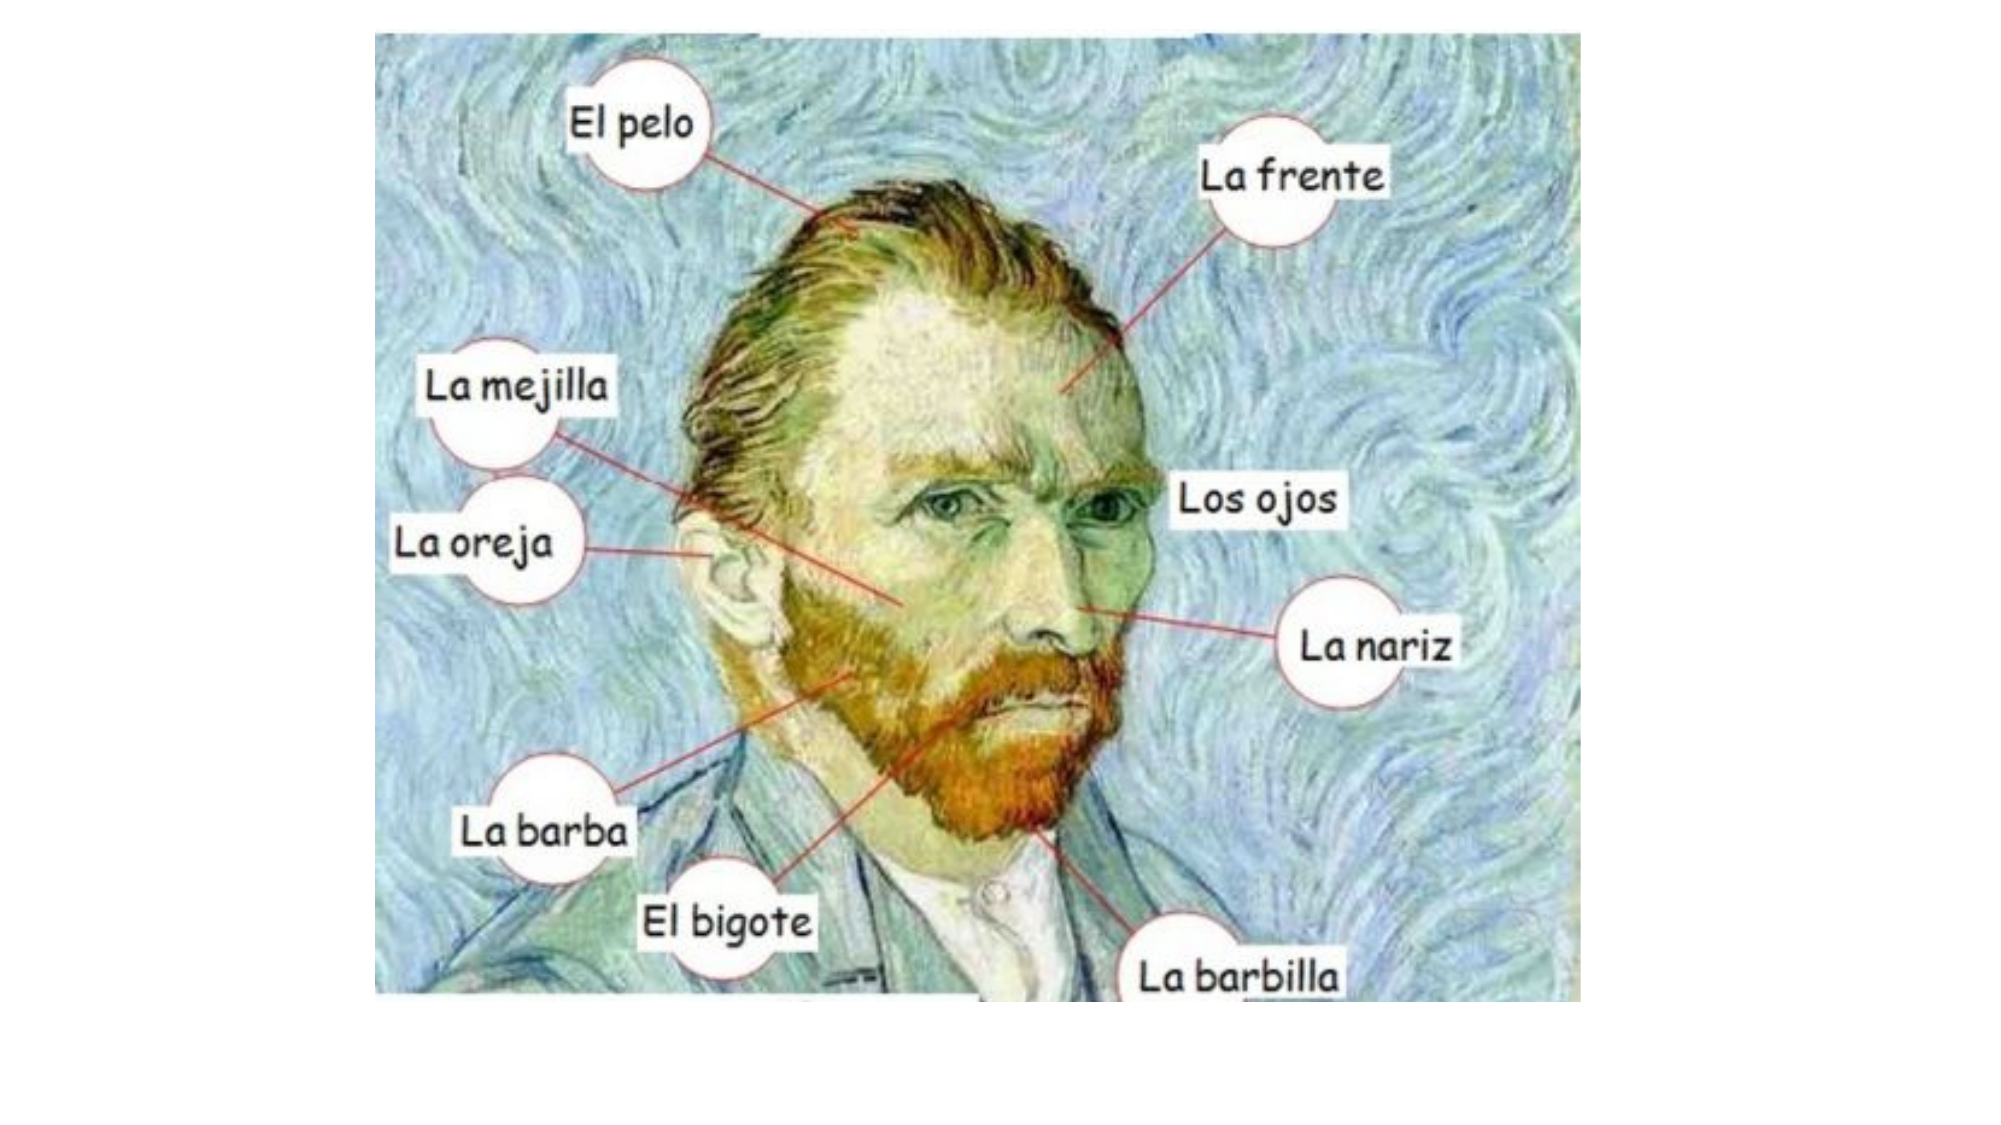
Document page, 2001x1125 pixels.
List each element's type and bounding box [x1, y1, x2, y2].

picture [374, 29, 1581, 1002]
